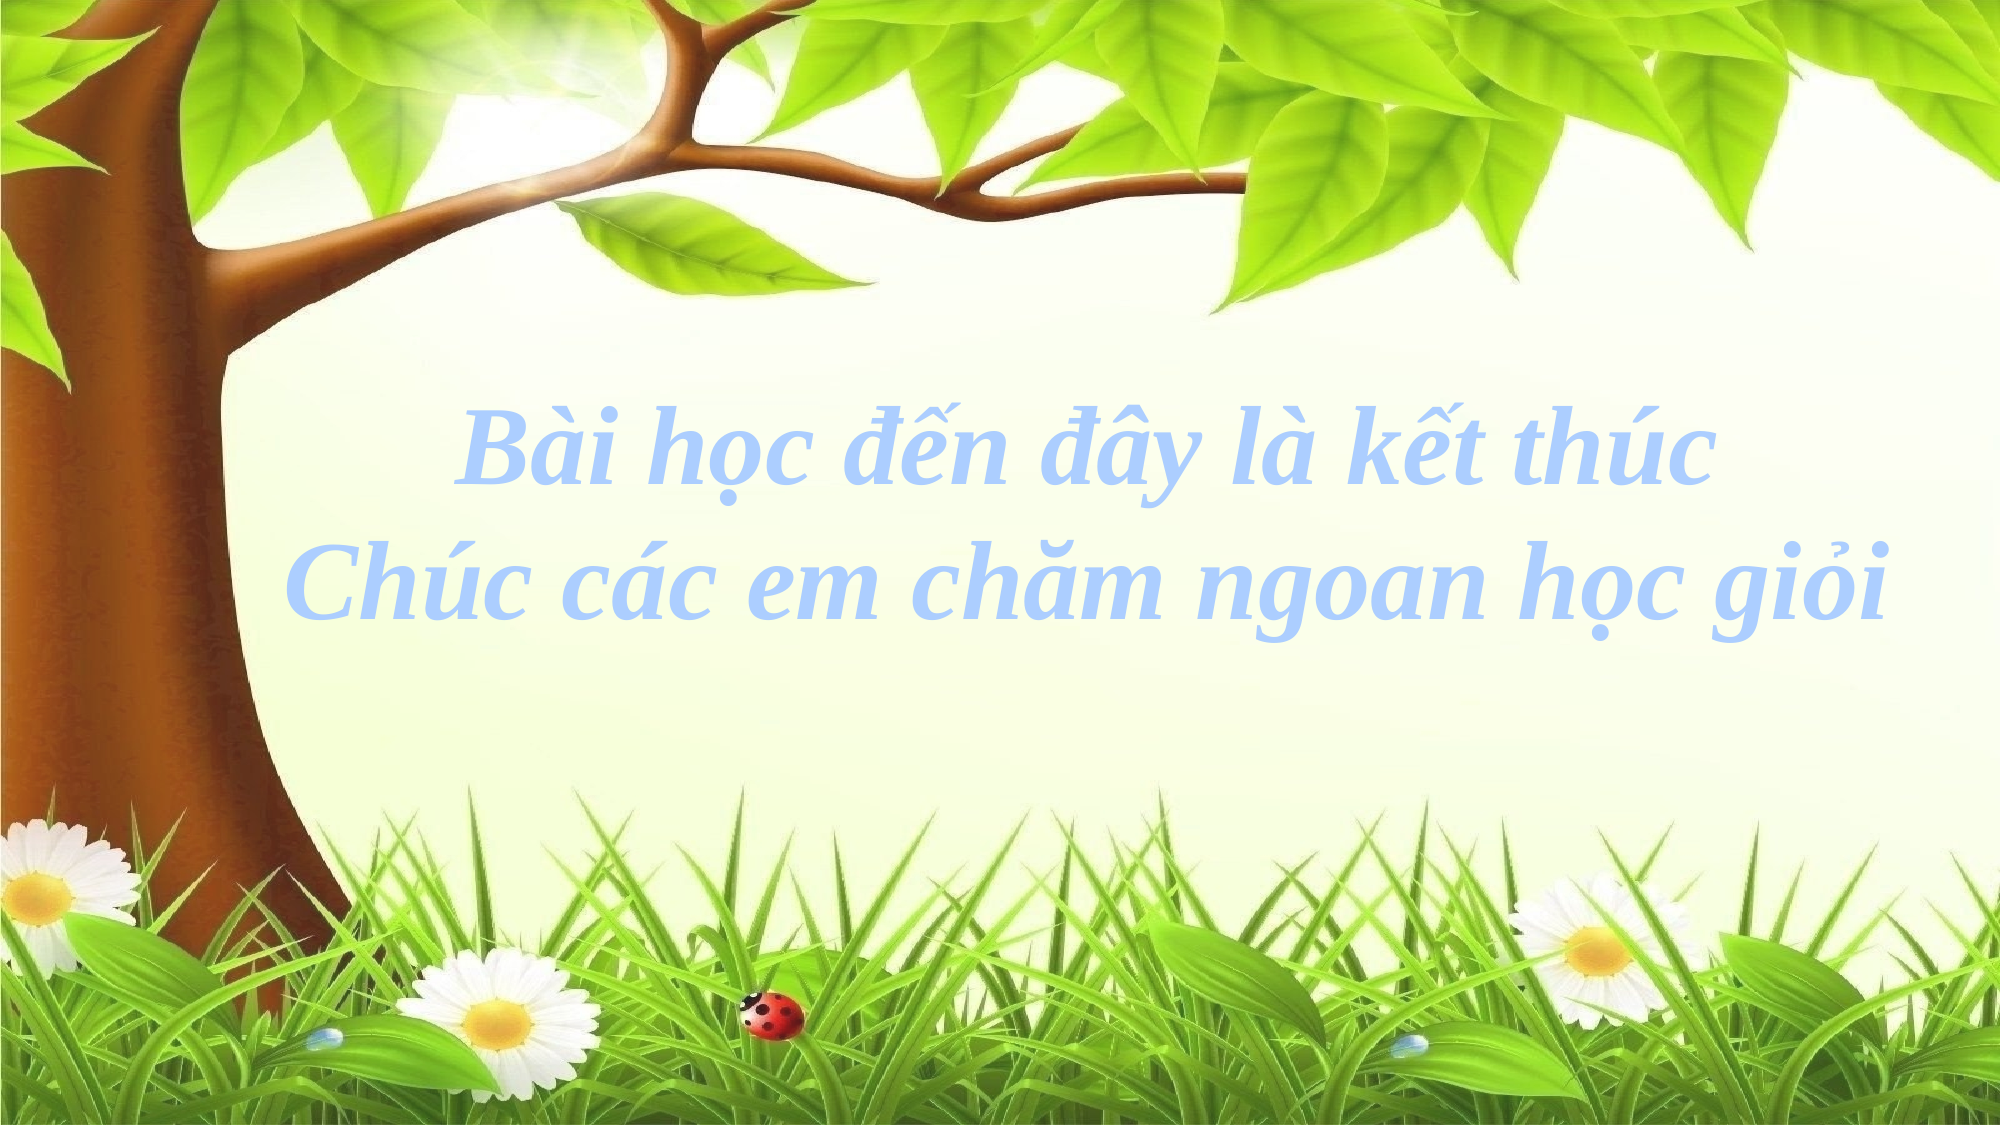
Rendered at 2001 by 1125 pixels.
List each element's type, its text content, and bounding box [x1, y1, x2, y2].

text_box Bài học đến đây là kết thúc Chúc các em chăm ngoan học giỏi [268, 364, 1907, 650]
